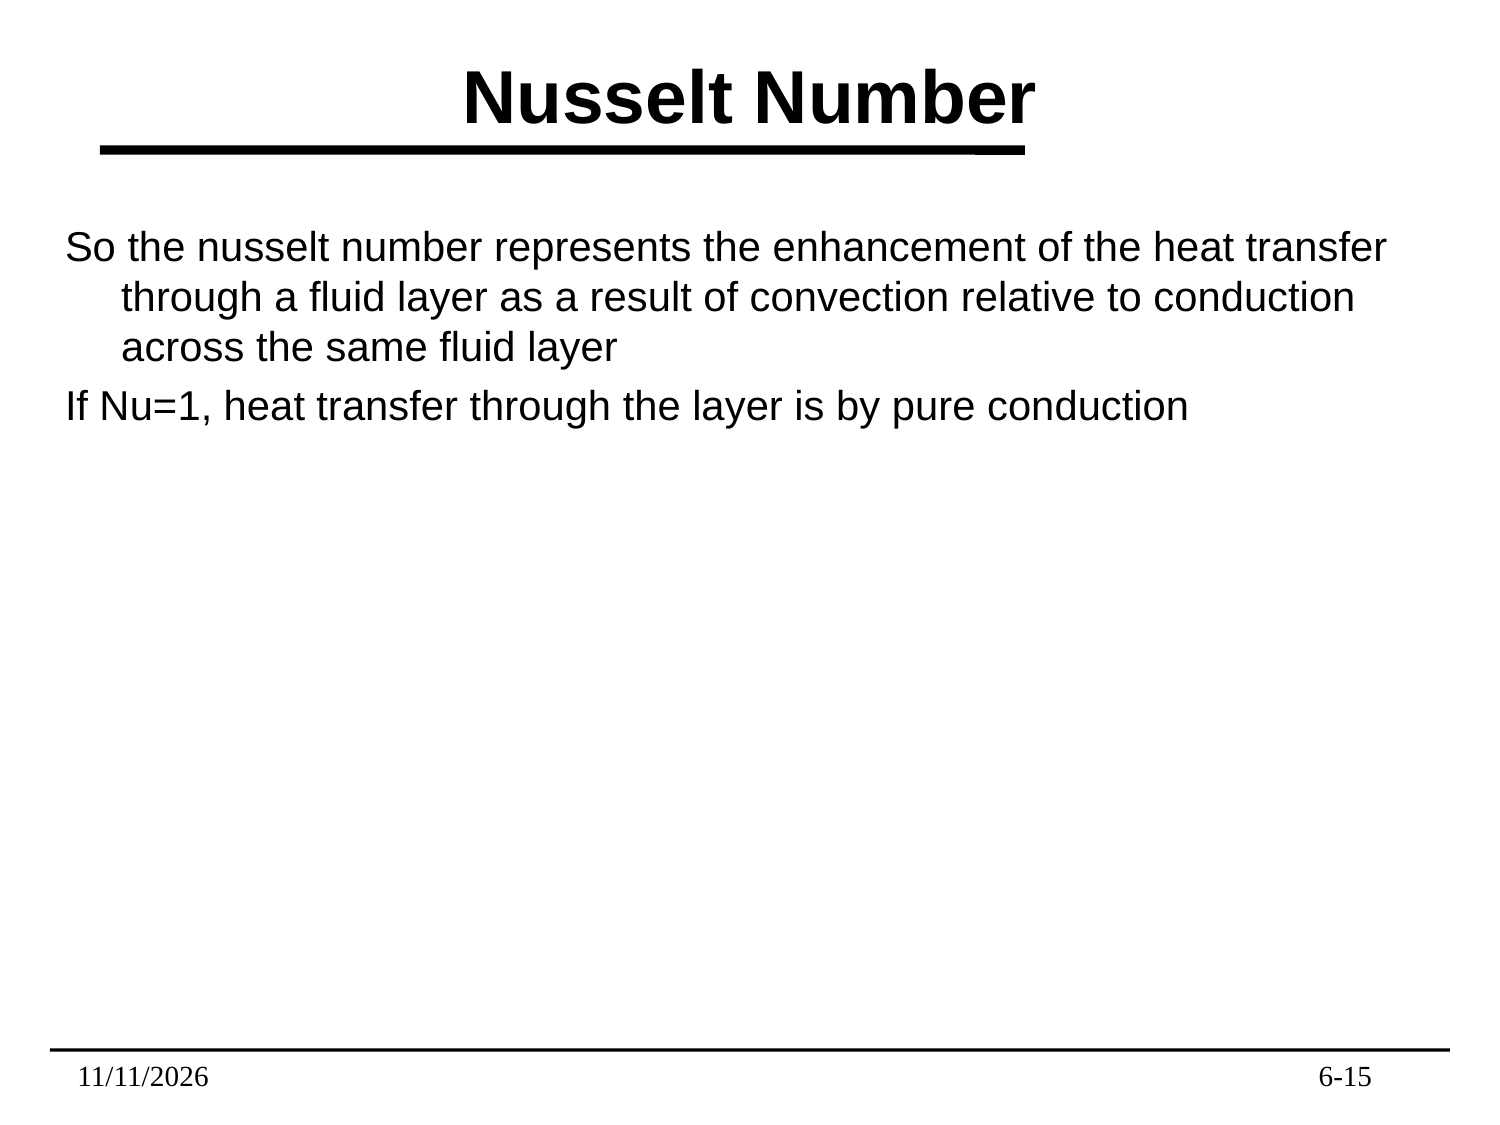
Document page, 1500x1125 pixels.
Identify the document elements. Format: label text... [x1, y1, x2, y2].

slide_number 6-15 [1074, 1049, 1388, 1125]
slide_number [62, 1049, 488, 1125]
list So the nusselt number represents the enhancement of the heat transfer through a fluid layer as a result of convection relative to conduction across the same fluid layer If Nu=1, heat transfer through the layer is by pure conduction [49, 212, 1438, 1001]
title Nusselt Number [74, 24, 1426, 163]
